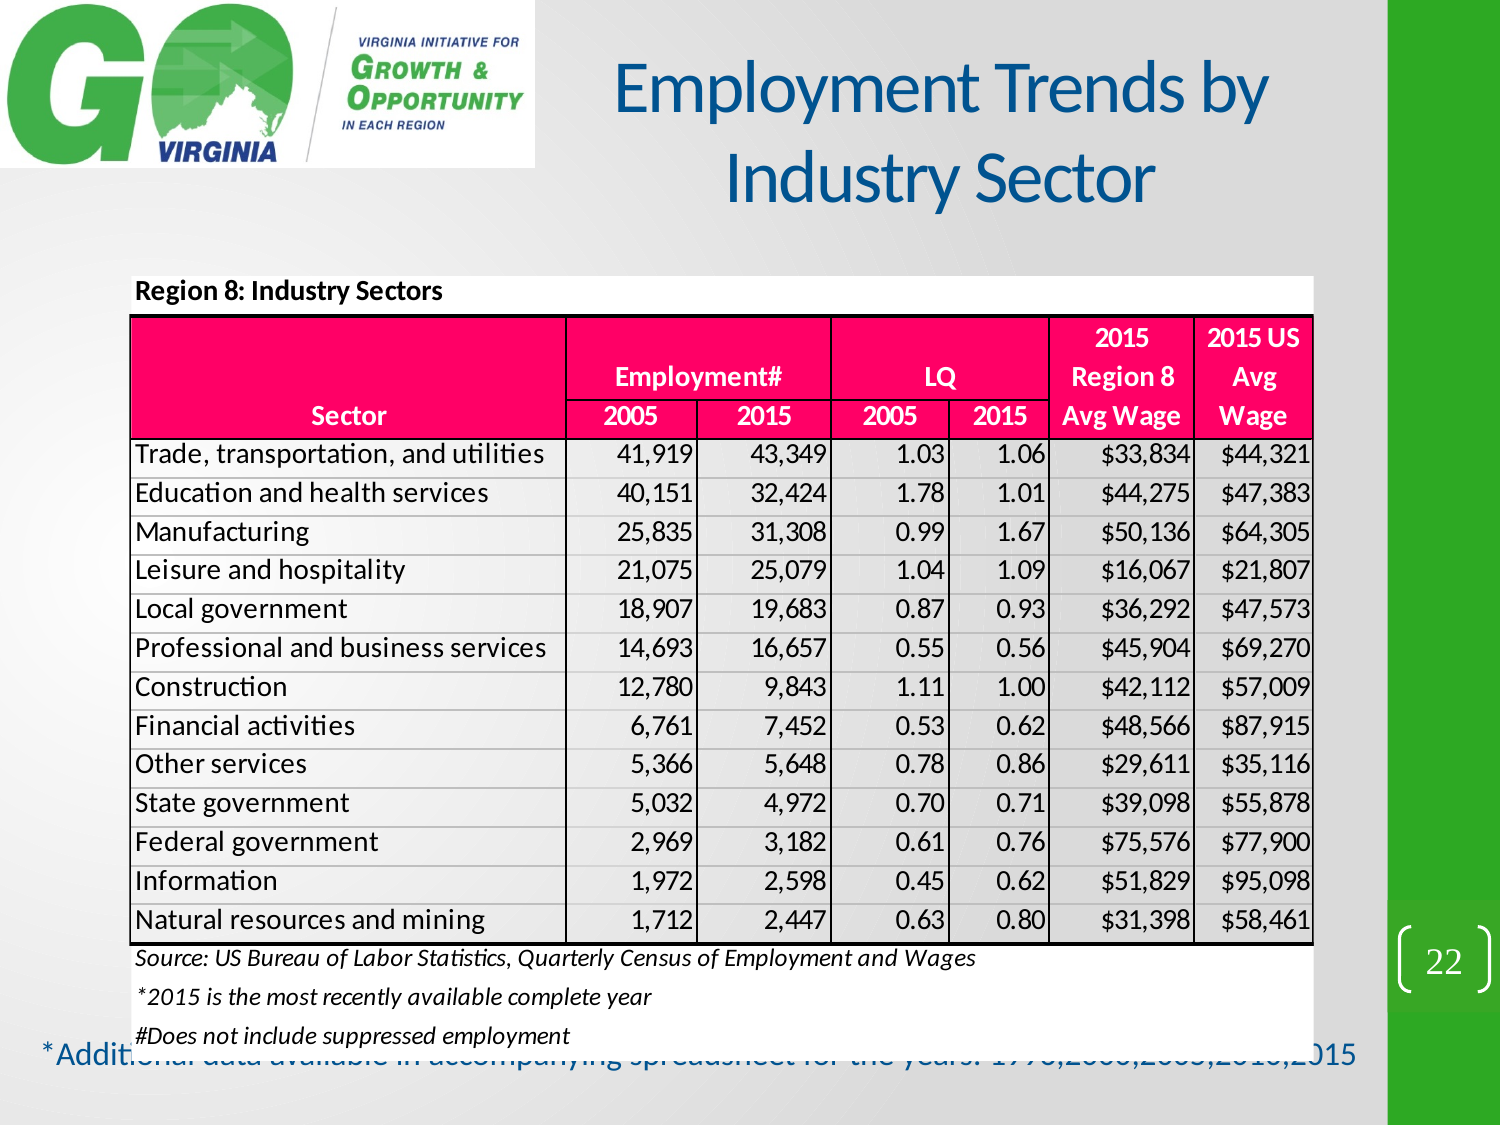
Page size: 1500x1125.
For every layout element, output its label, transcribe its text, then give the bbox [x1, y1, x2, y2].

picture [0, 0, 535, 168]
slide_number 22 [1397, 925, 1492, 994]
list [128, 274, 1316, 1063]
title Employment Trends by Industry Sector [559, 33, 1323, 222]
text_box *Additional data available in accompanying spreadsheet for the years: 1996,2000,2005,2010,2015 [24, 1024, 1400, 1080]
